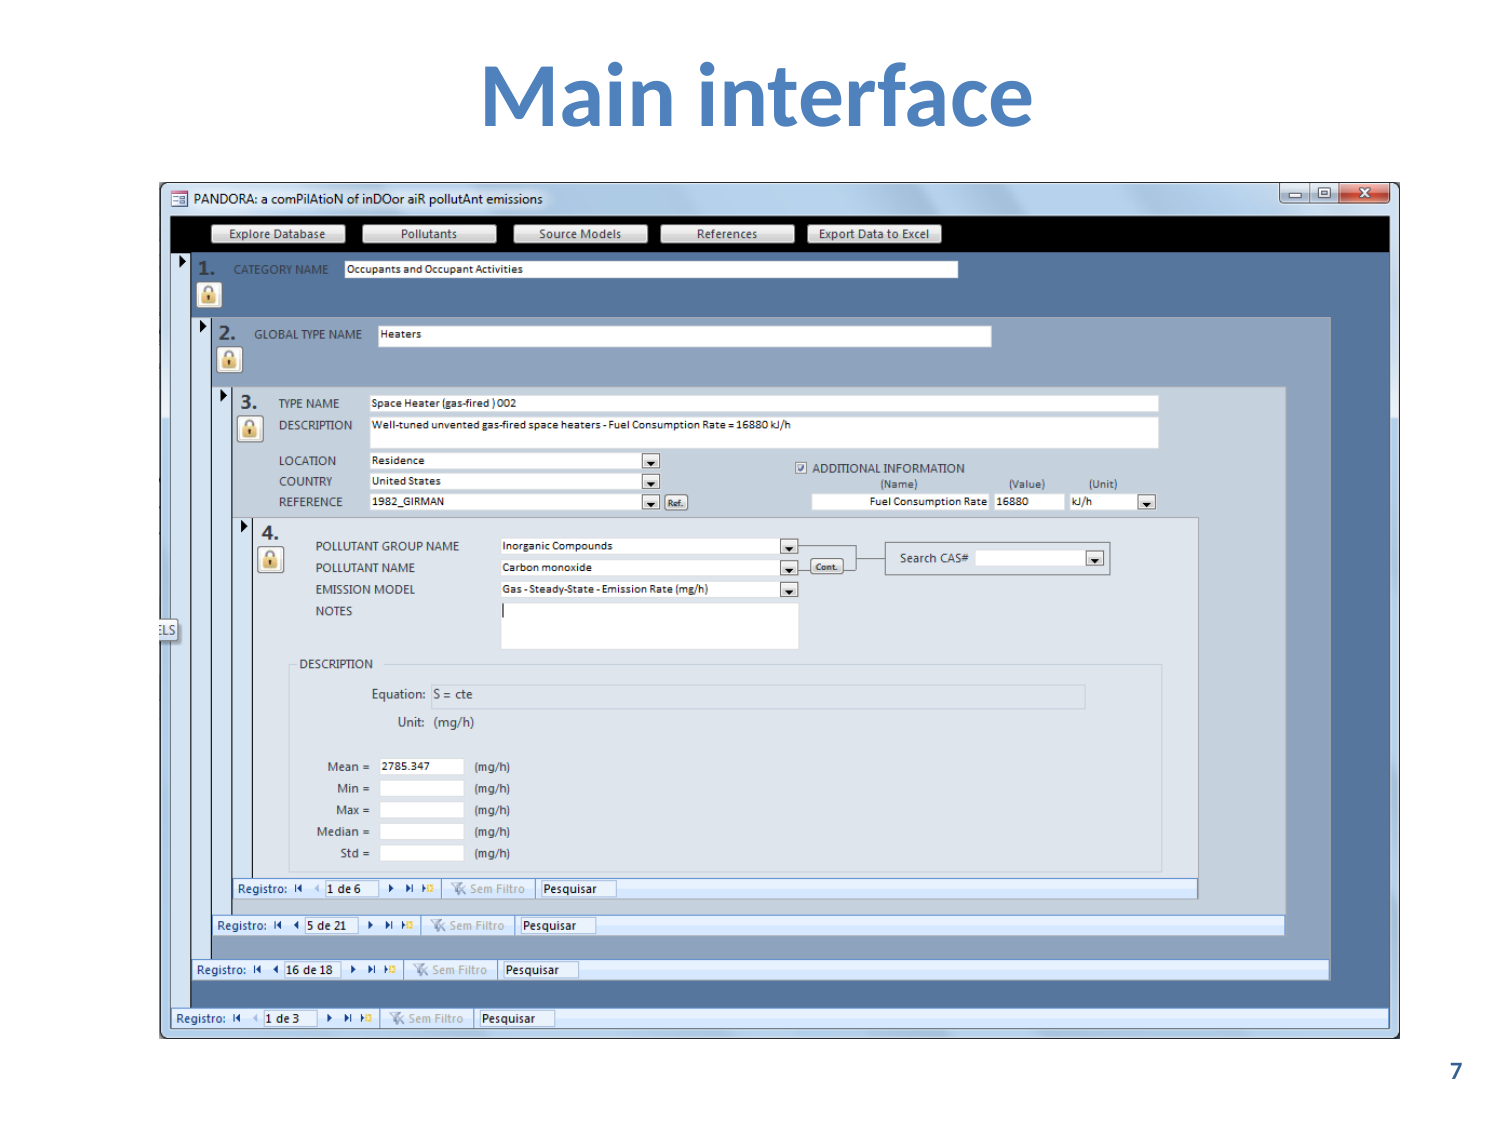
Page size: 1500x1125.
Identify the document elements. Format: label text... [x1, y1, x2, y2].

text_box 7 [1435, 1039, 1500, 1100]
text_box Main interface [64, 0, 1450, 183]
picture [159, 182, 1400, 1039]
